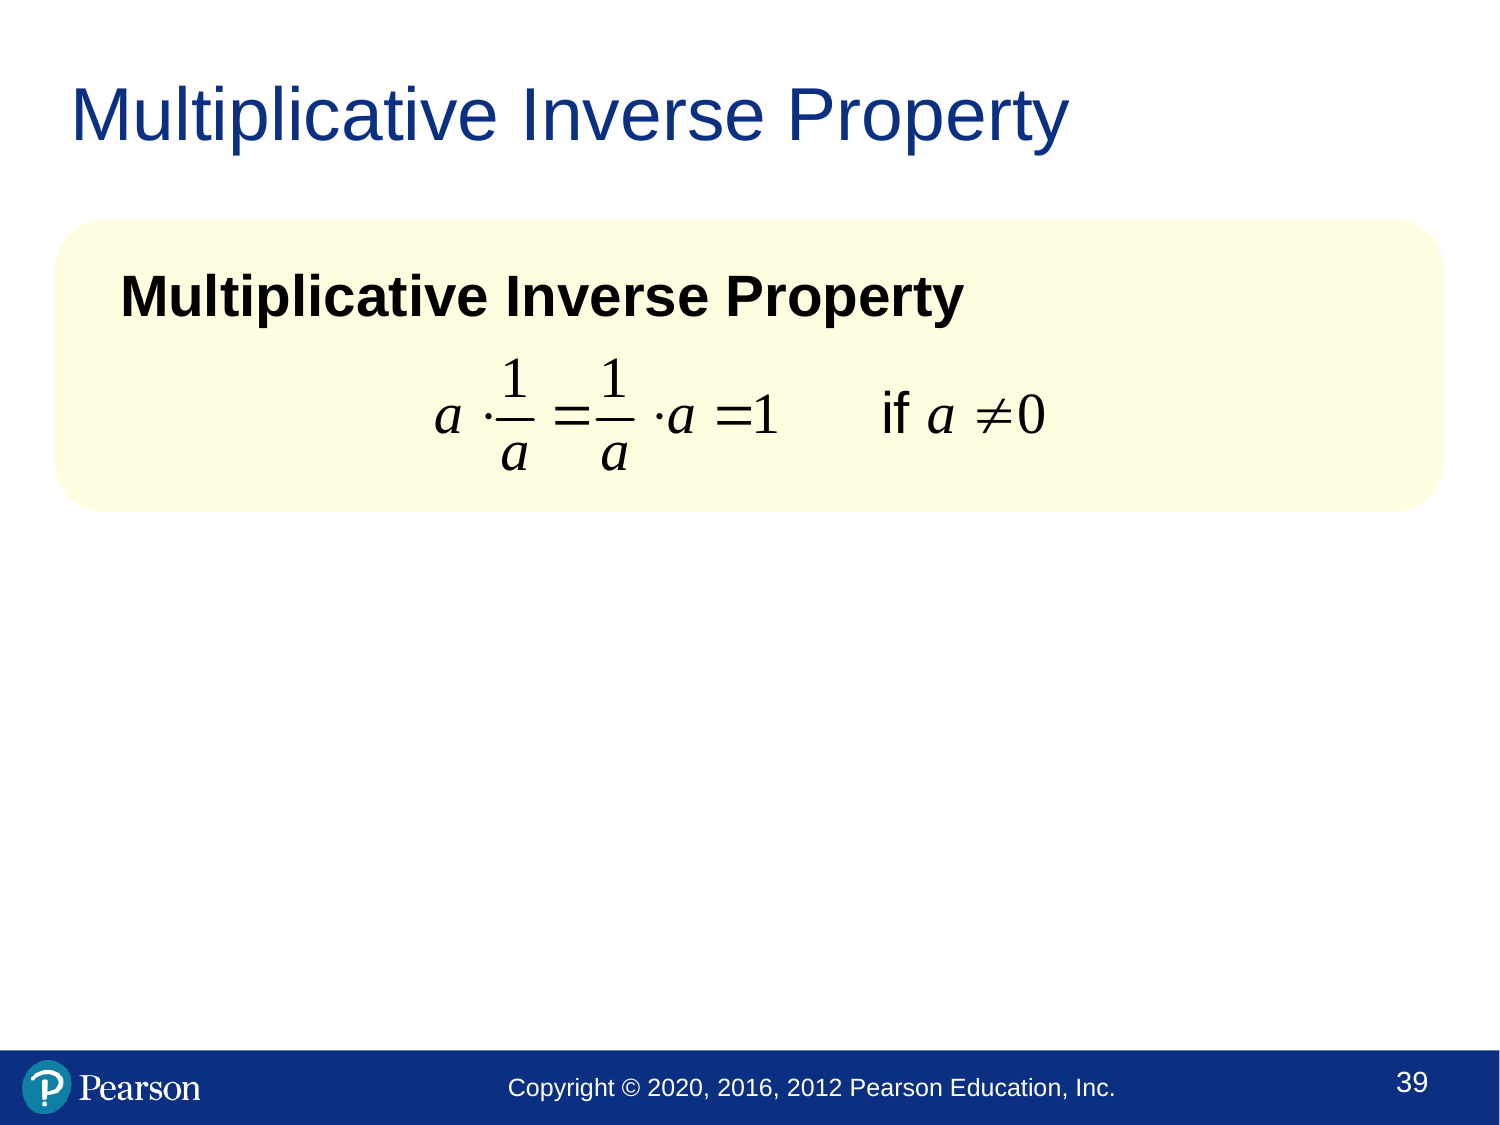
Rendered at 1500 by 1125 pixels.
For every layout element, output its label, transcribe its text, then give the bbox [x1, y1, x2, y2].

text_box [430, 348, 1050, 476]
title Multiplicative Inverse Property [55, 24, 1425, 197]
text_box [55, 219, 1444, 512]
text_box Multiplicative Inverse Property [105, 251, 1394, 436]
picture [22, 1060, 200, 1114]
